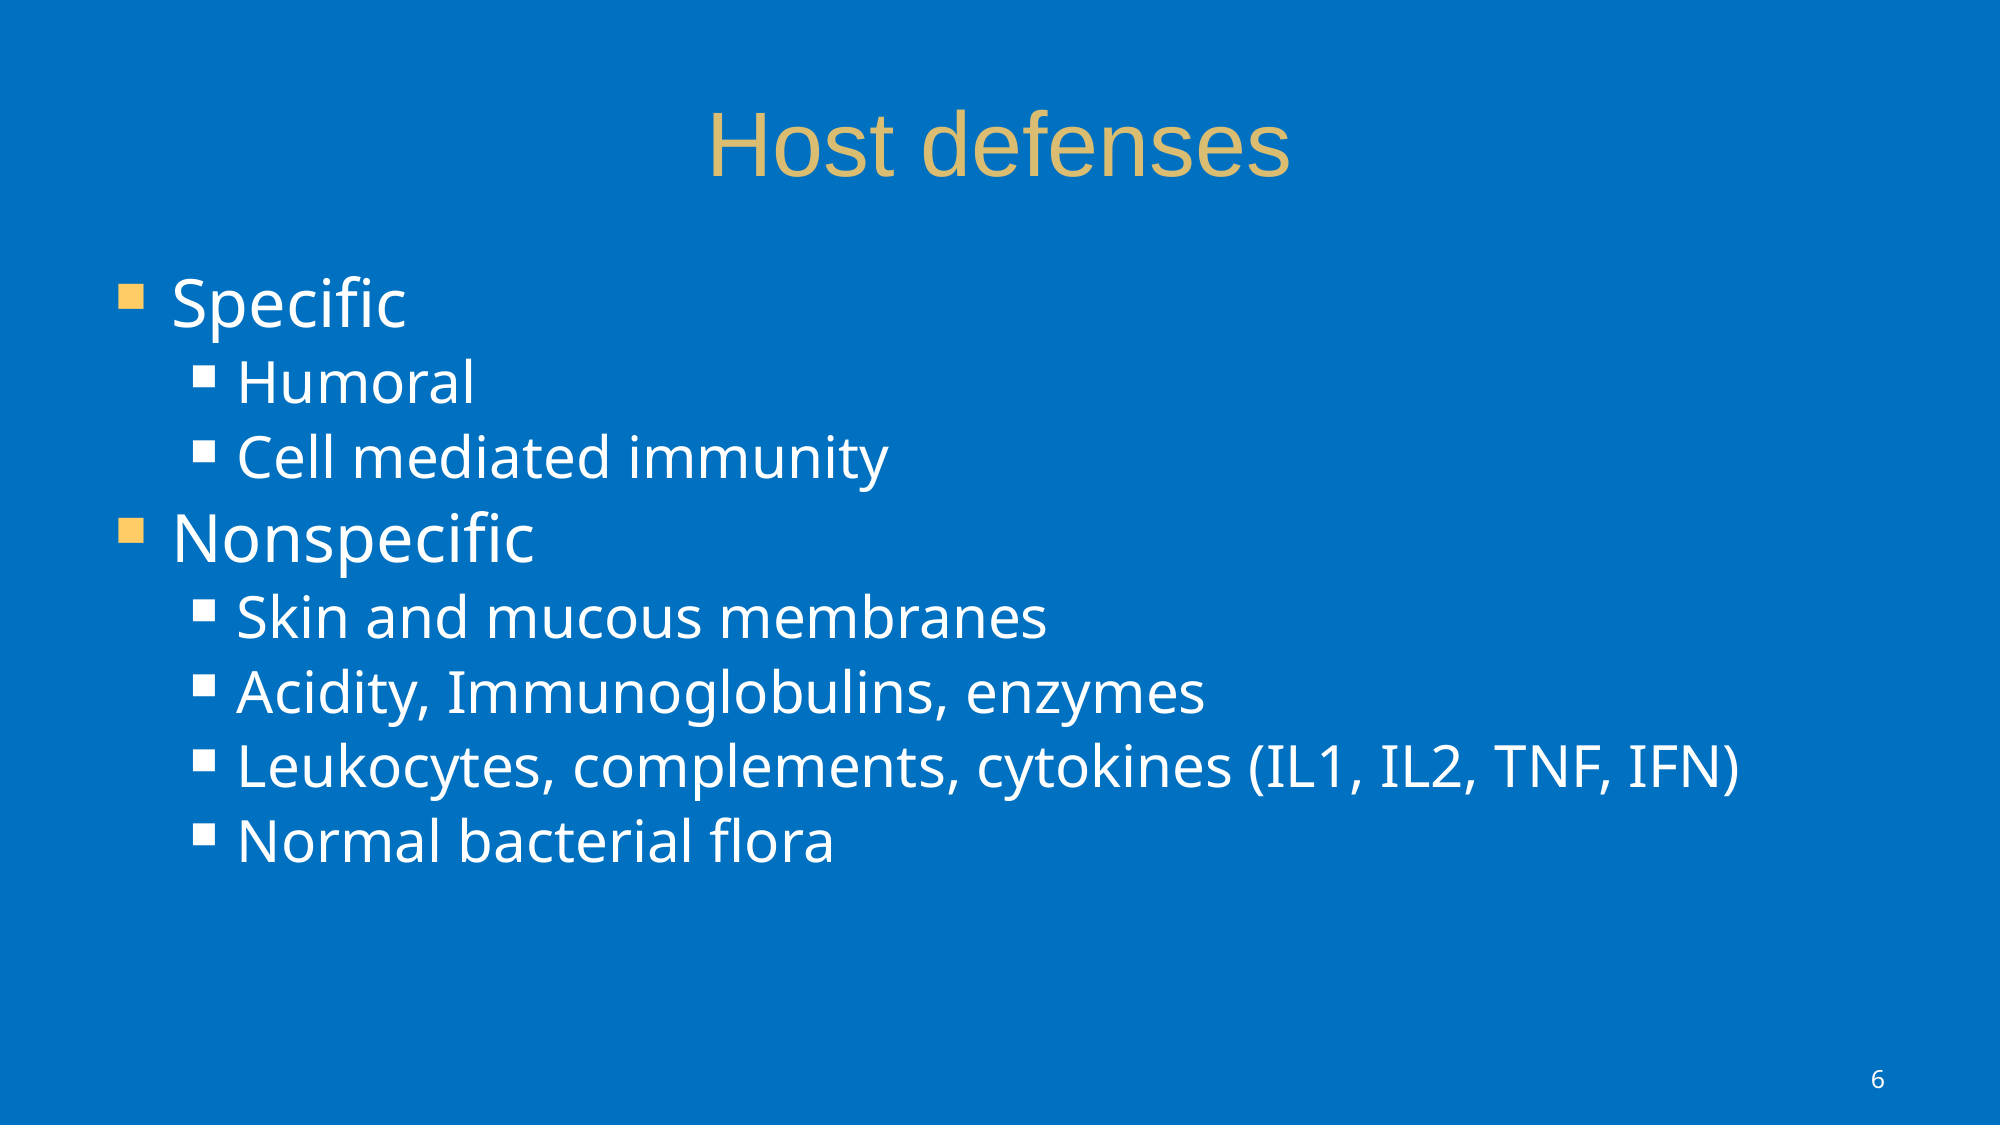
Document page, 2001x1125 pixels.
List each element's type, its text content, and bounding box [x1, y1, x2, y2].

title Host defenses [99, 45, 1900, 234]
list Specific Humoral Cell mediated immunity Nonspecific Skin and mucous membranes Acidity, Immunoglobulins, enzymes Leukocytes, complements, cytokines (IL1, IL2, TNF, IFN) Normal bacterial flora [99, 262, 1900, 1006]
slide_number 6 [1433, 1029, 1900, 1105]
